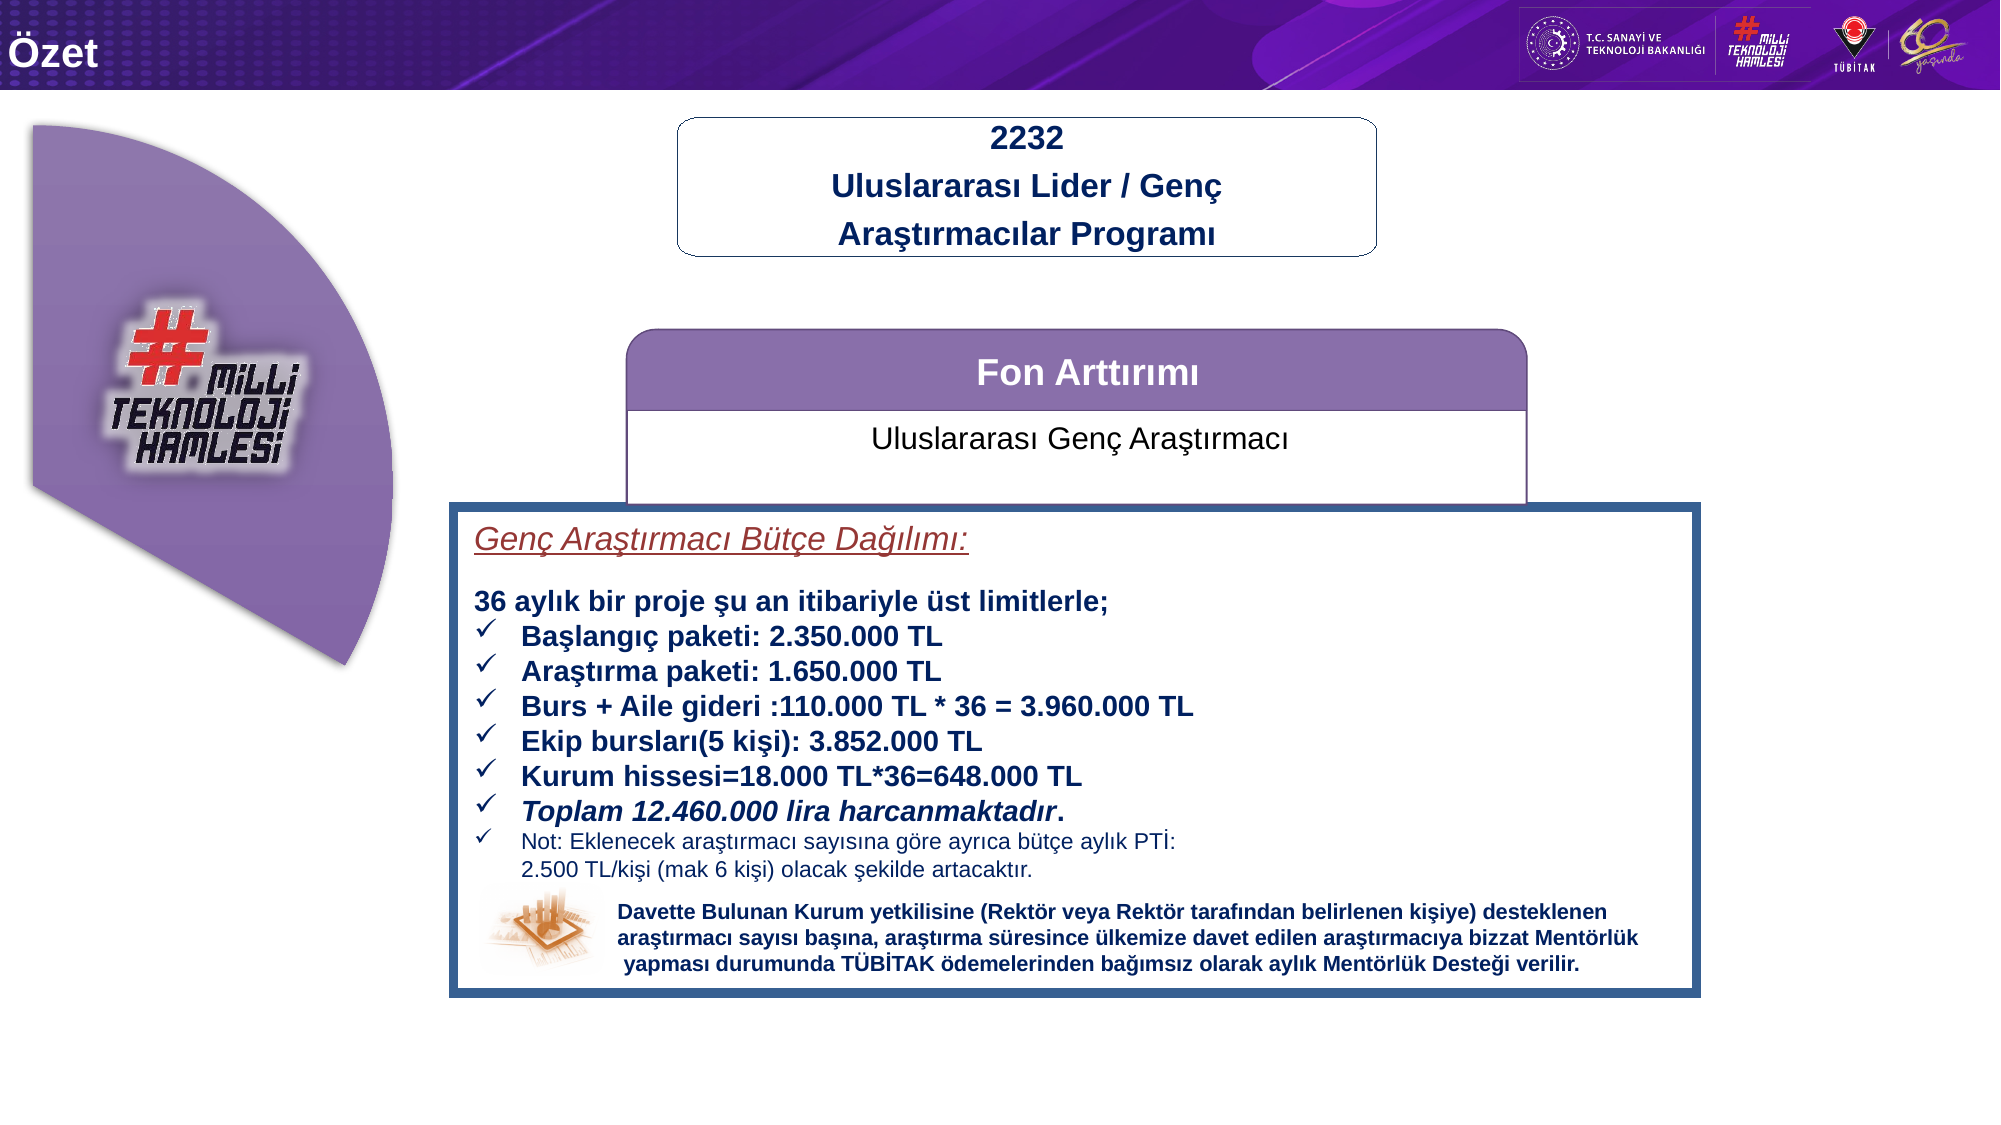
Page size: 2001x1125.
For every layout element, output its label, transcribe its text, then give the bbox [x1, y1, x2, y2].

picture [0, 0, 2000, 90]
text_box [0, 125, 394, 845]
picture [478, 881, 606, 977]
text_box Özet [0, 3, 1852, 105]
text_box 2232 Uluslararası Lider / Genç Araştırmacılar Programı [677, 117, 1377, 257]
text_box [453, 329, 1697, 994]
picture [102, 293, 304, 483]
